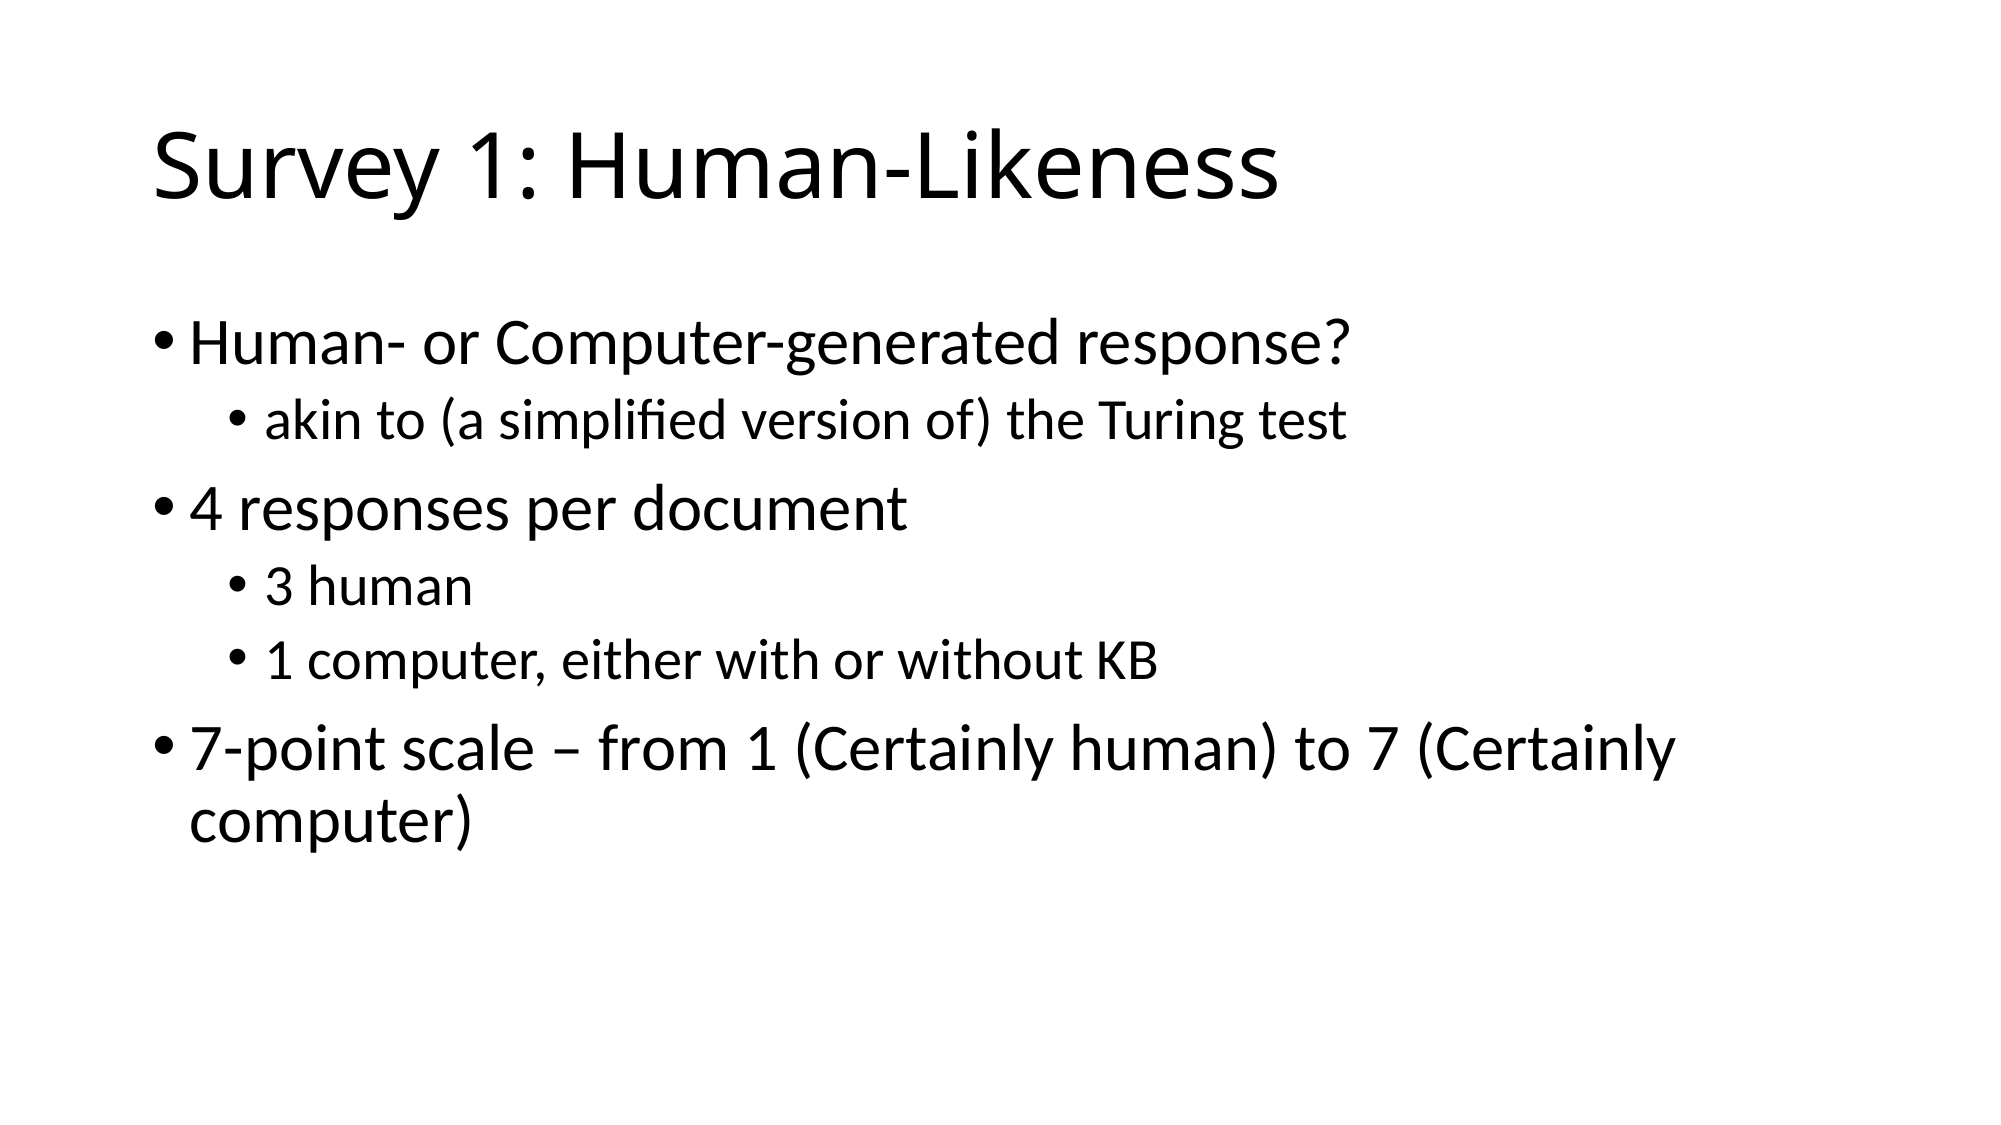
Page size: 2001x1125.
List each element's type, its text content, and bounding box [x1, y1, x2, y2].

list Human- or Computer-generated response? akin to (a simplified version of) the Turing test 4 responses per document 3 human 1 computer, either with or without KB 7-point scale – from 1 (Certainly human) to 7 (Certainly computer) [137, 299, 1863, 1014]
title Survey 1: Human-Likeness [137, 59, 1863, 278]
